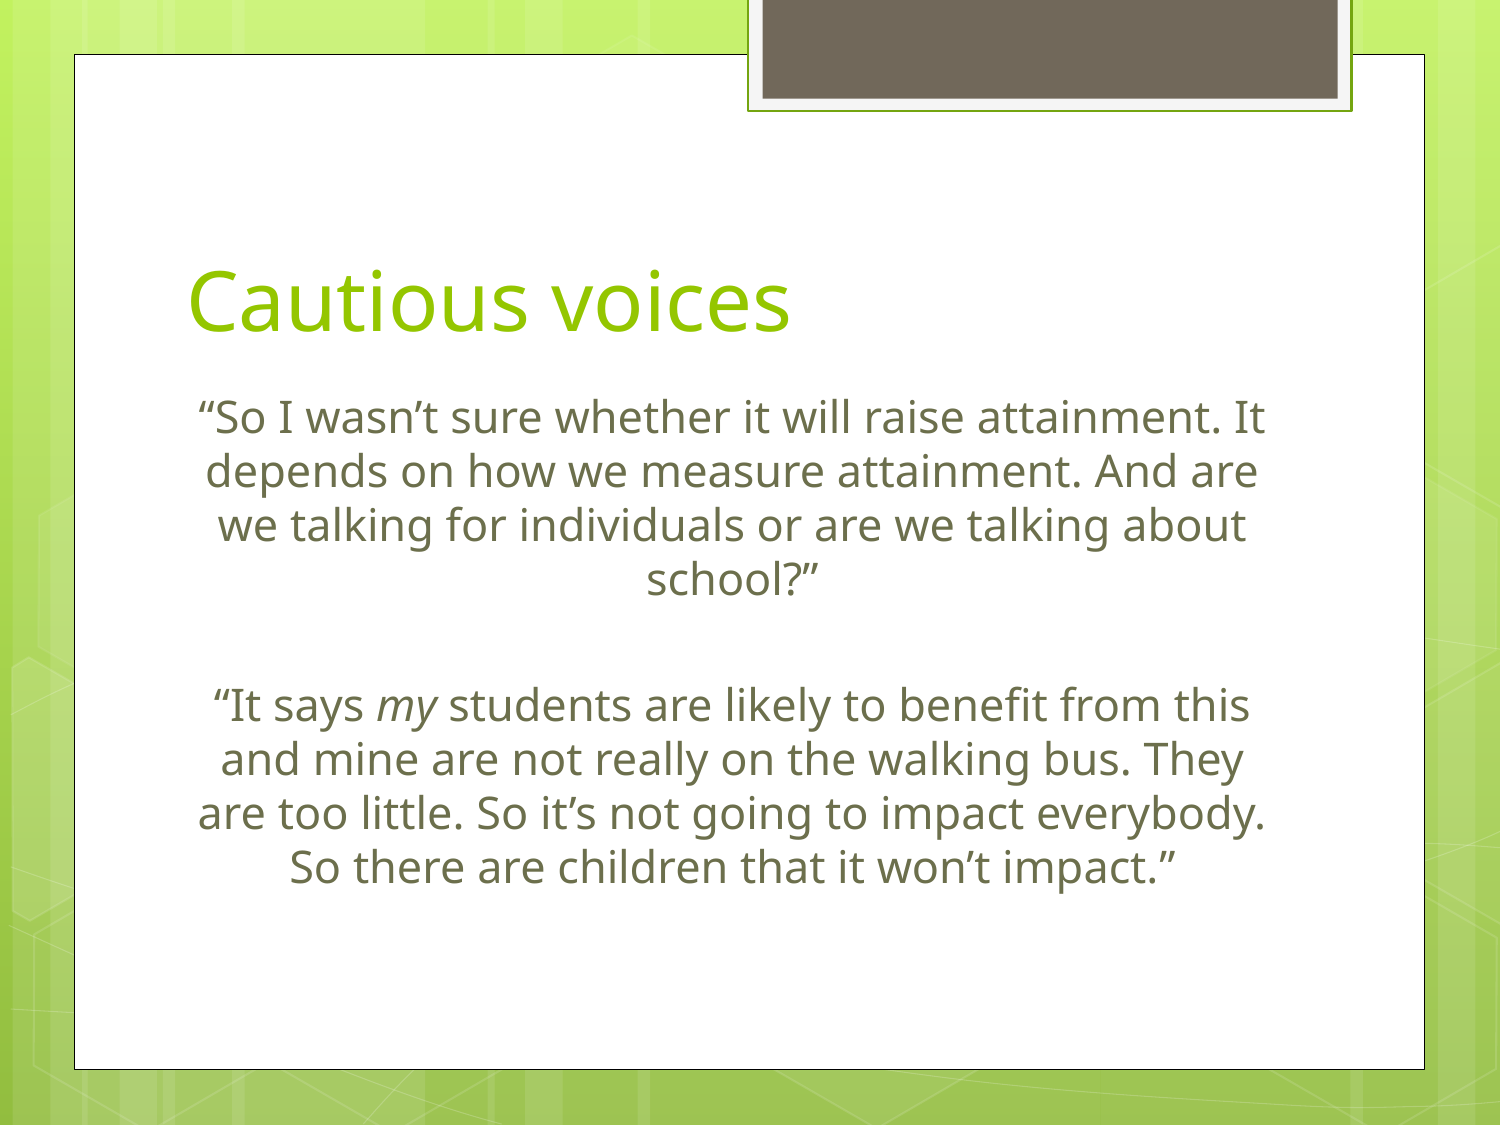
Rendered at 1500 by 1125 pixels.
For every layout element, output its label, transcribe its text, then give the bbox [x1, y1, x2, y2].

list “So I wasn’t sure whether it will raise attainment. It depends on how we measure attainment. And are we talking for individuals or are we talking about school?” “It says my students are likely to benefit from this and mine are not really on the walking bus. They are too little. So it’s not going to impact everybody. So there are children that it won’t impact.” [171, 381, 1283, 957]
title Cautious voices [171, 168, 1324, 357]
